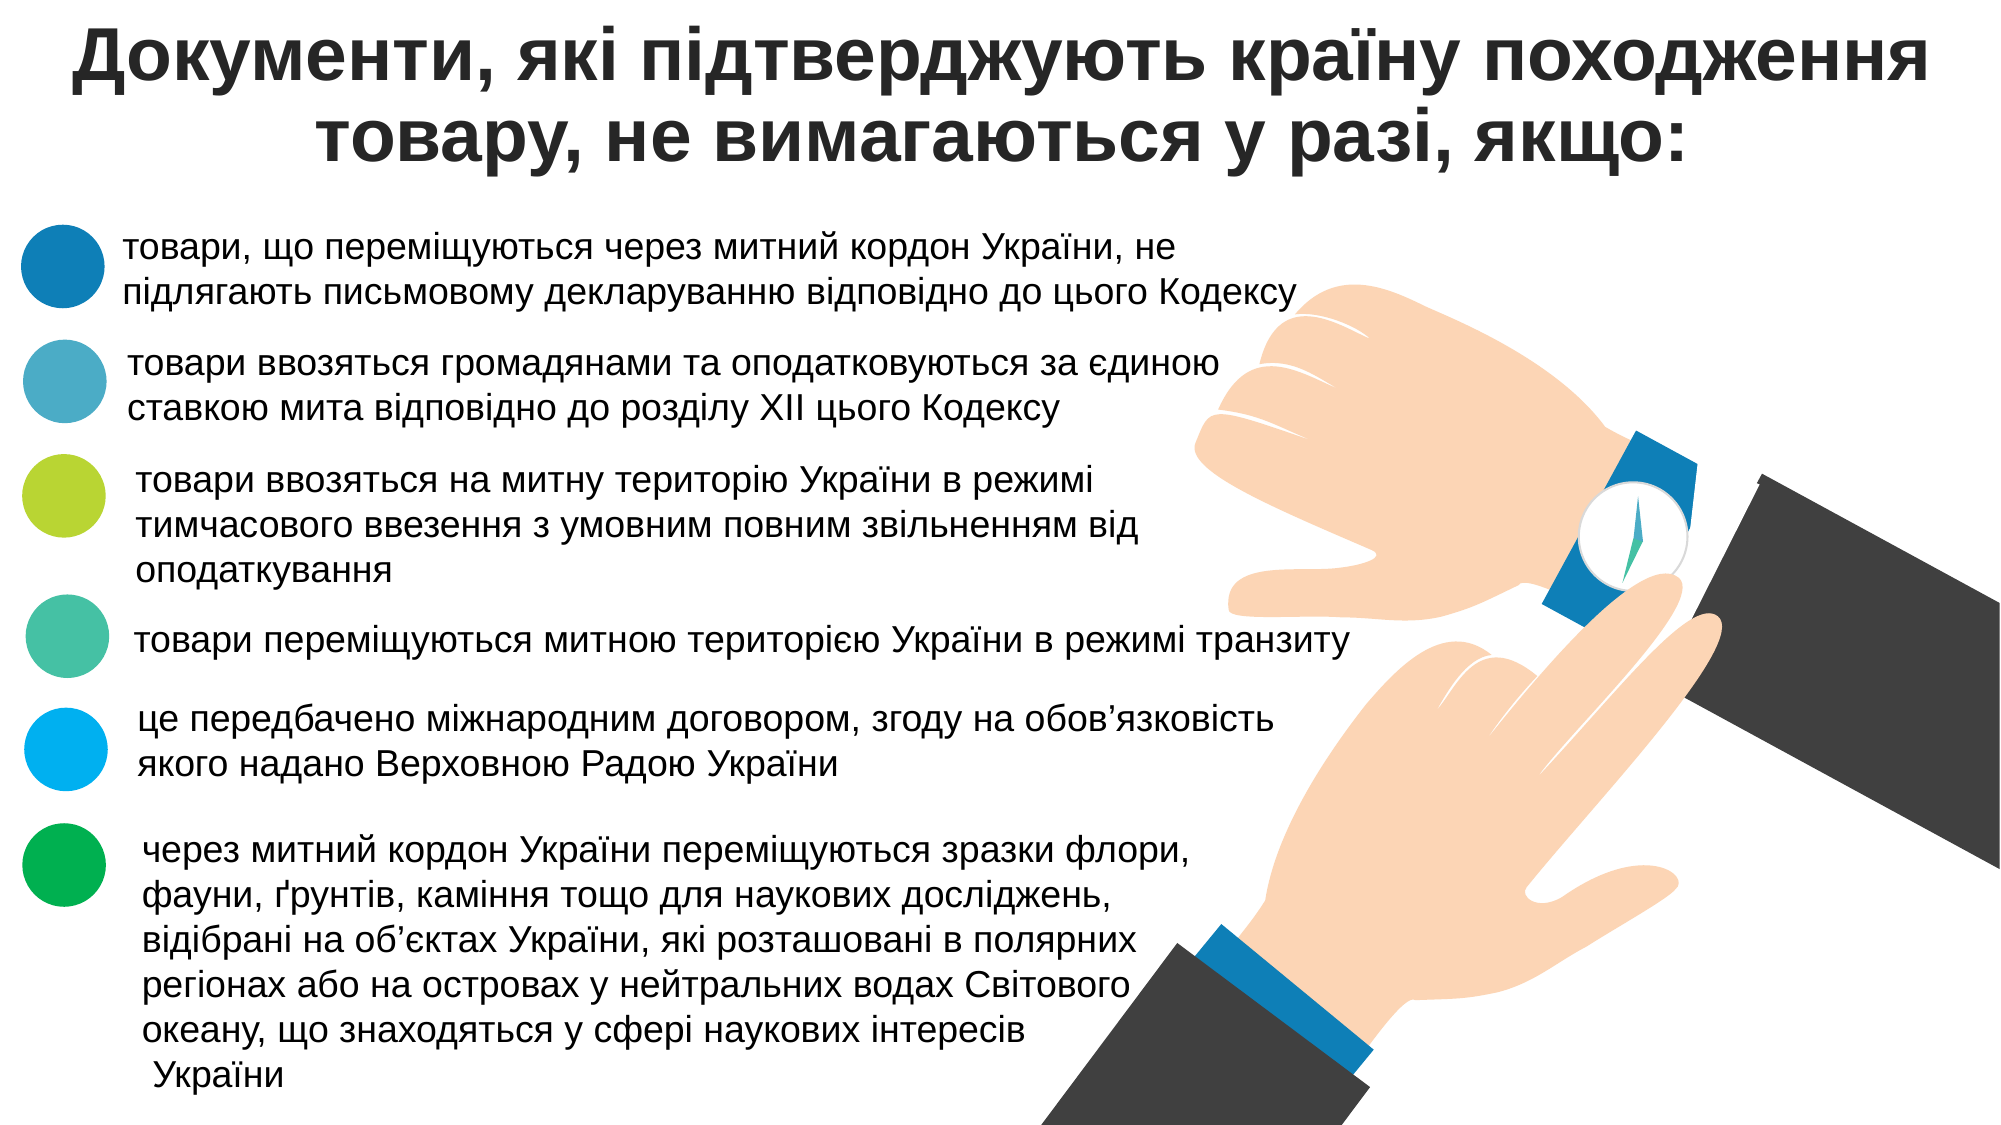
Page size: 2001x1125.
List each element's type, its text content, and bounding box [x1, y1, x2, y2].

text_box товари, що переміщуються через митний кордон України, не підлягають письмовому декларуванню відповідно до цього Кодексу [107, 214, 1377, 320]
text_box товари переміщуються митною територією України в режимі транзиту [118, 607, 1085, 668]
text_box [21, 822, 107, 908]
text_box це передбачено міжнародним договором, згоду на обов’язковість якого надано Верховною Радою України [122, 686, 1085, 791]
text_box товари ввозяться громадянами та оподатковуються за єдиною ставкою мита відповідно до розділу XII цього Кодексу [112, 330, 1085, 436]
text_box [19, 223, 106, 310]
text_box [21, 338, 108, 425]
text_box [1085, 319, 2000, 1125]
text_box [21, 453, 107, 539]
text_box через митний кордон України переміщуються зразки флори, фауни, ґрунтів, каміння тощо для наукових досліджень, відібрані на об’єктах України, які розташовані в полярних регіонах або на островах у нейтральних водах Світового океану, що знаходяться у сфері наукових інтересів України [127, 817, 1085, 1103]
list Документи, які підтверджують країну походження товару, не вимагаються у разі, якщо: [53, 55, 1952, 175]
text_box [23, 706, 109, 793]
text_box товари ввозяться на митну територію України в режимі тимчасового ввезення з умовним повним звільненням від оподаткування [120, 447, 1085, 598]
text_box [24, 593, 111, 680]
